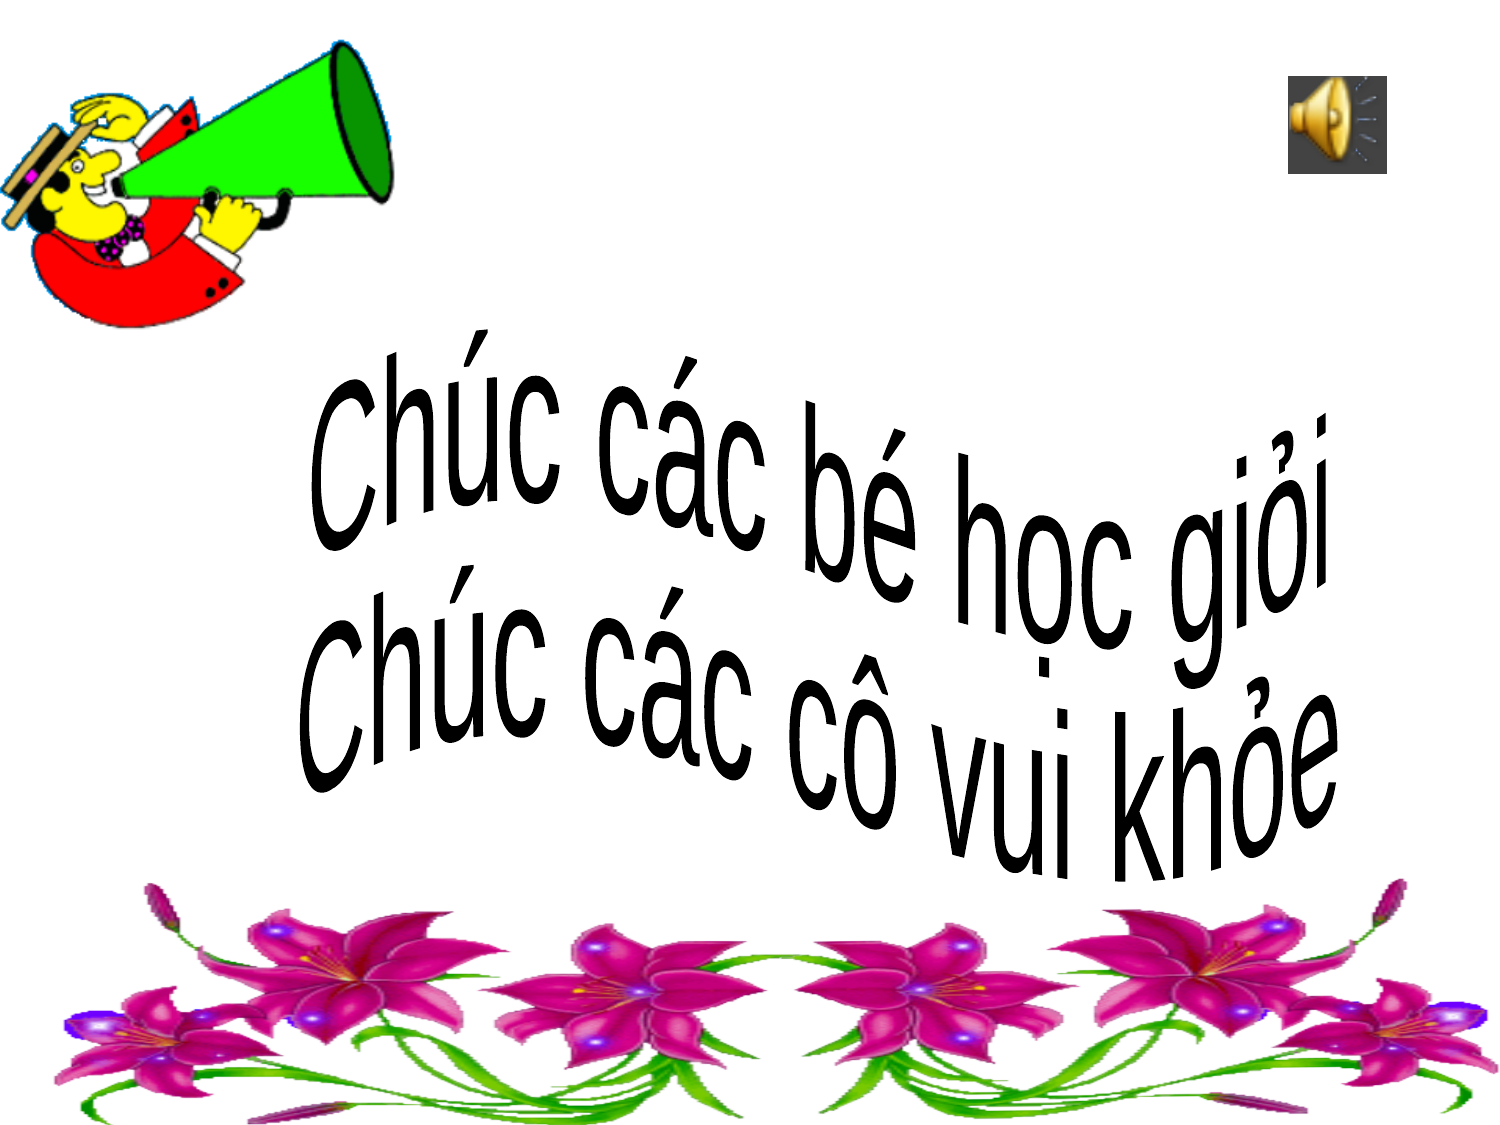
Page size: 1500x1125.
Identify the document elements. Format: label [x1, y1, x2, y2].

list [0, 37, 404, 337]
picture [850, 606, 1500, 1125]
picture [1287, 74, 1388, 176]
picture [2, 605, 849, 1125]
